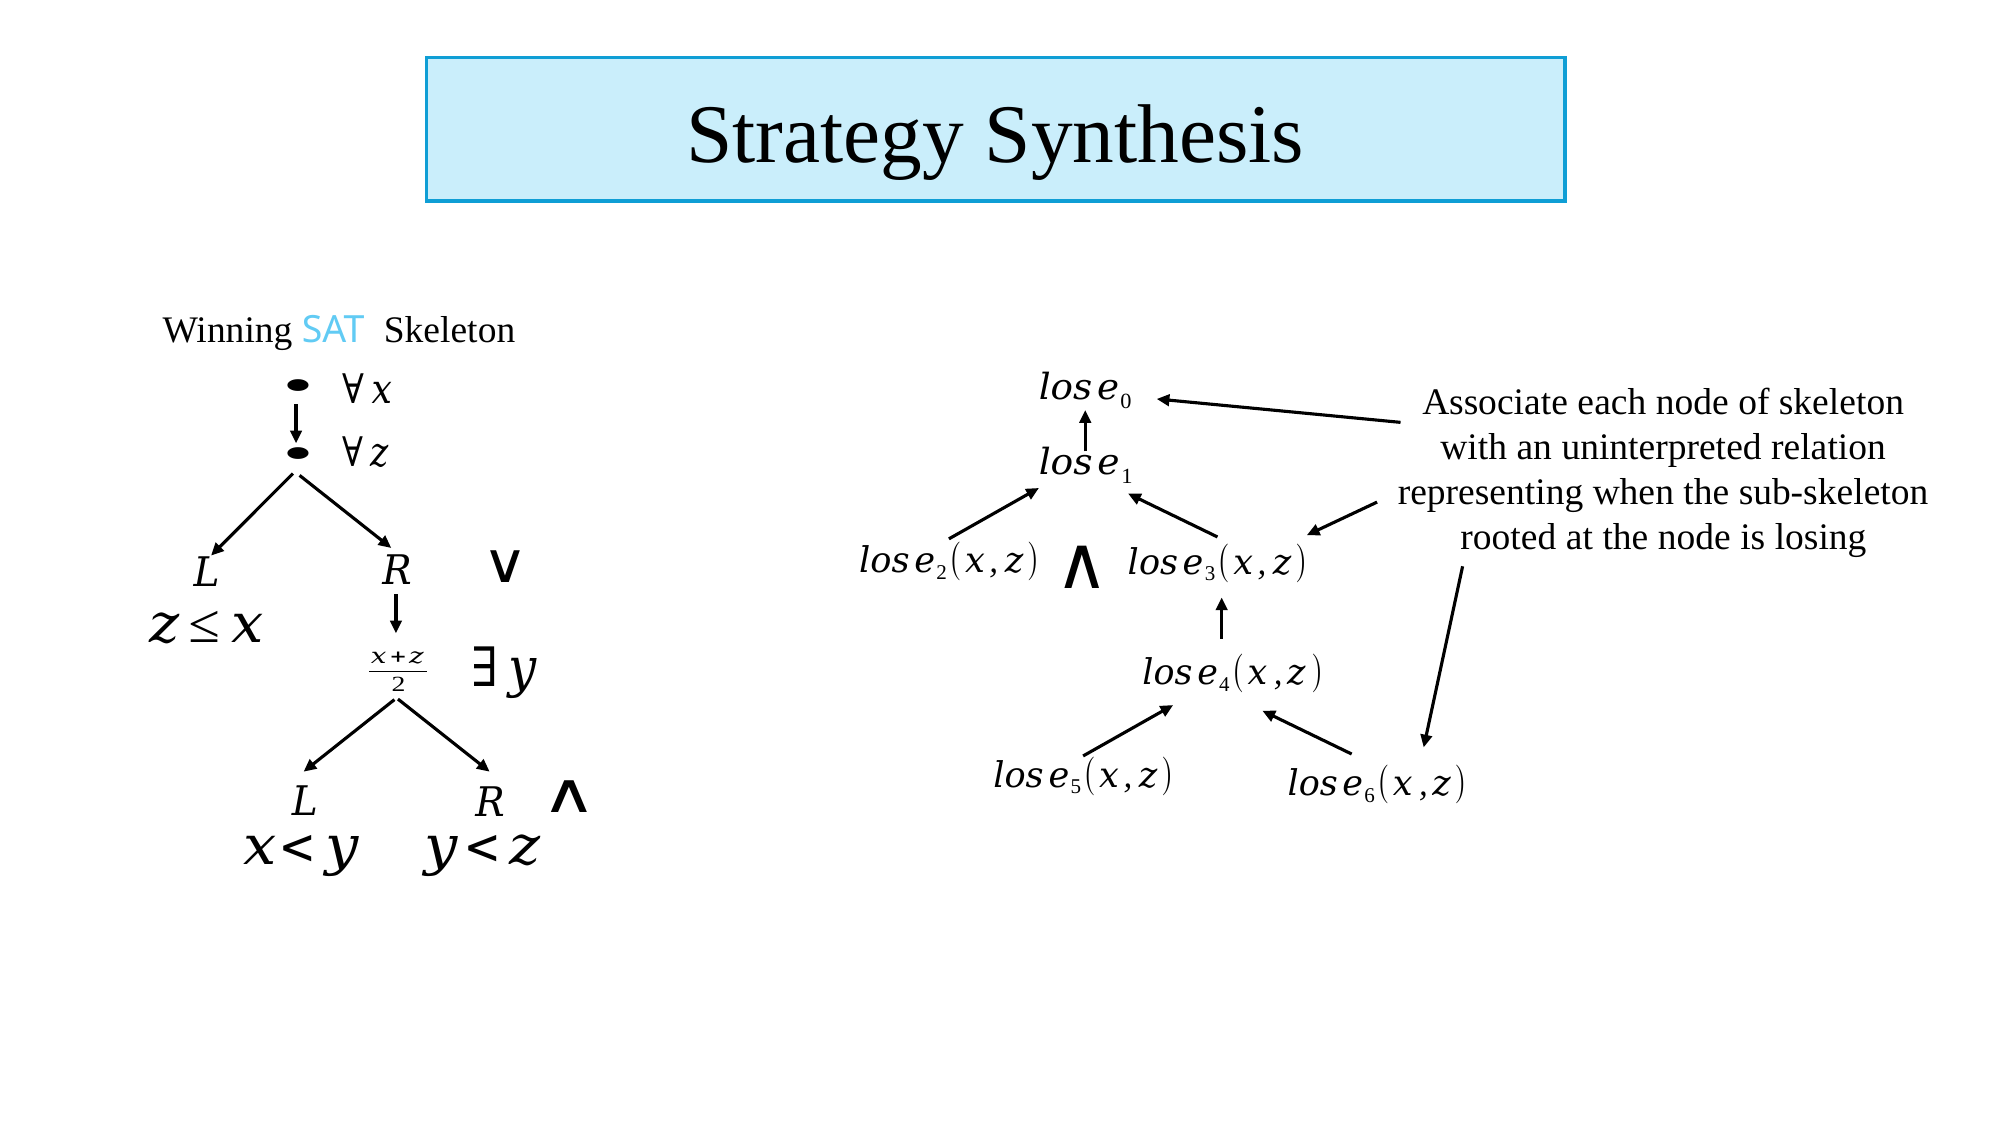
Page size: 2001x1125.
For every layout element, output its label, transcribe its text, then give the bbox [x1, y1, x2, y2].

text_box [1423, 565, 1464, 748]
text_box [948, 487, 1040, 540]
text_box Winning SAT Skeleton [147, 297, 531, 358]
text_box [1156, 398, 1402, 423]
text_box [210, 473, 294, 556]
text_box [1082, 704, 1174, 757]
text_box Strategy Synthesis [425, 56, 1567, 203]
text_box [299, 474, 392, 549]
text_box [1306, 501, 1378, 536]
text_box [303, 699, 395, 773]
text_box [397, 698, 490, 772]
text_box Associate each node of skeleton with an uninterpreted relation representing when the sub-skeleton rooted at the node is losing [1377, 369, 1950, 565]
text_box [1127, 493, 1218, 538]
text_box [1262, 710, 1353, 755]
